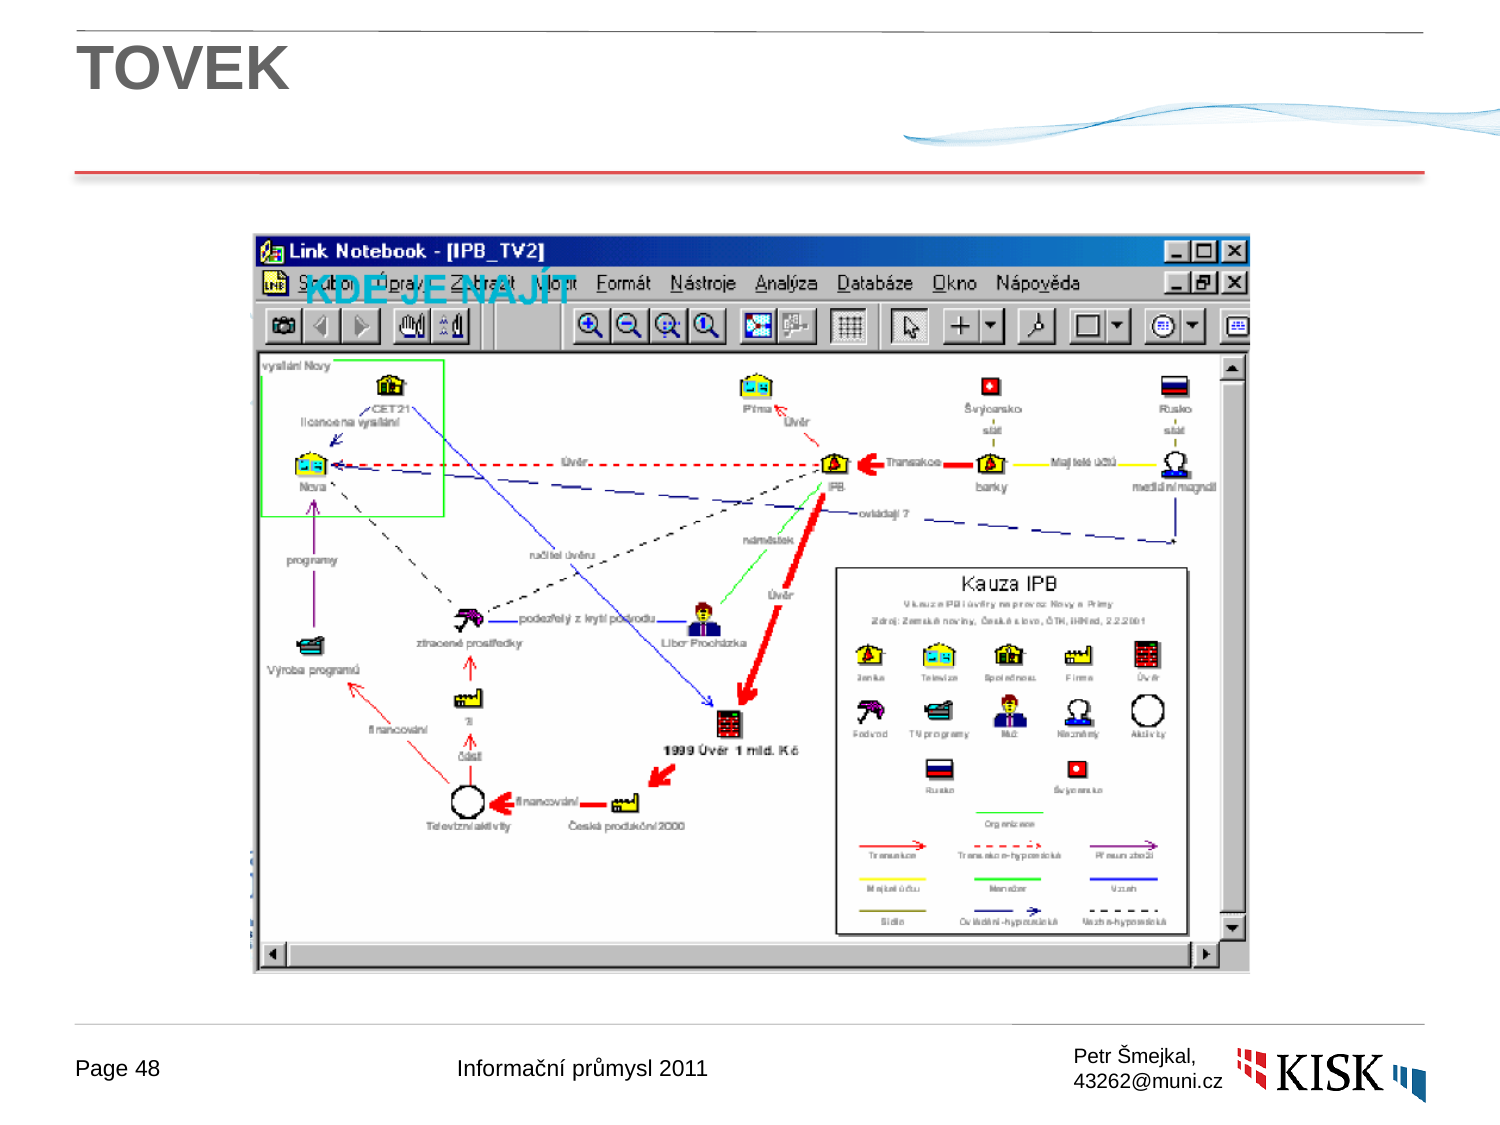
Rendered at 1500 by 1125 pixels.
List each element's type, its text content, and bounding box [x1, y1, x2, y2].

title TOVEK [76, 32, 1318, 175]
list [249, 231, 1251, 974]
picture [1237, 1046, 1426, 1103]
picture [1318, 101, 1500, 149]
